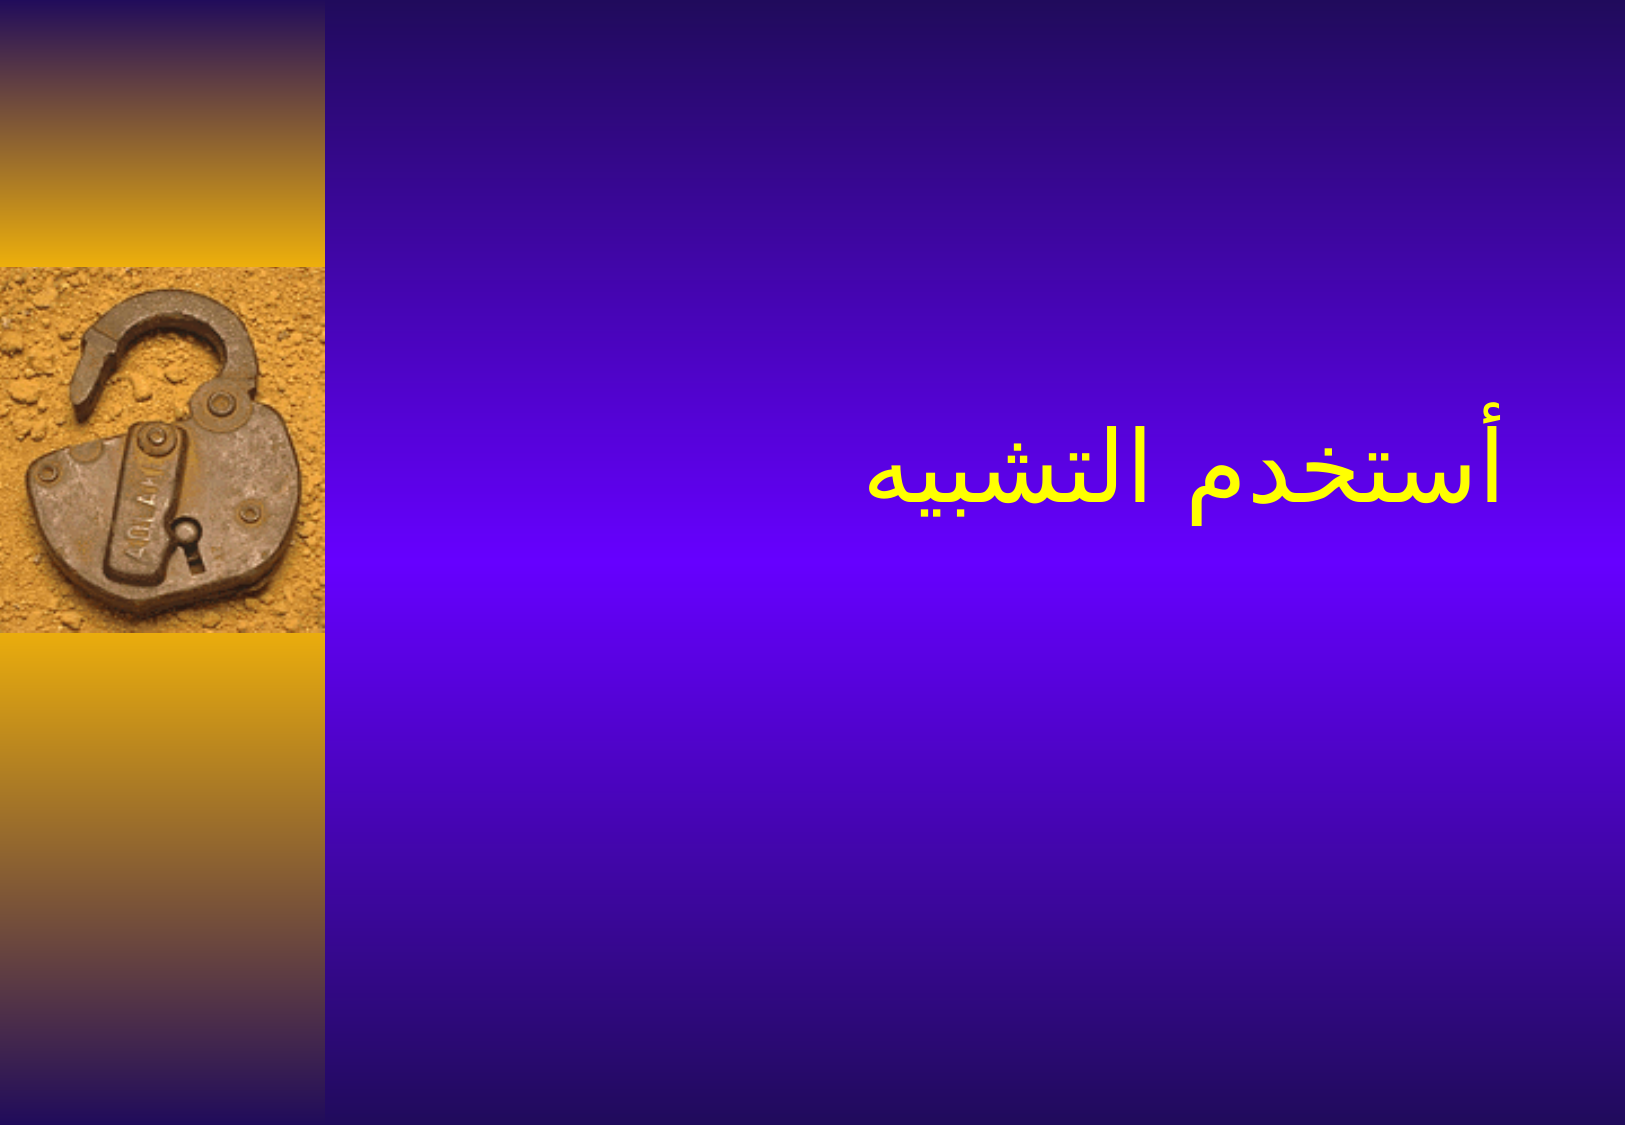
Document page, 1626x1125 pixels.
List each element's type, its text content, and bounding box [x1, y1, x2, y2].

picture [0, 267, 325, 633]
title أستخدم التشبيه [261, 386, 1523, 538]
